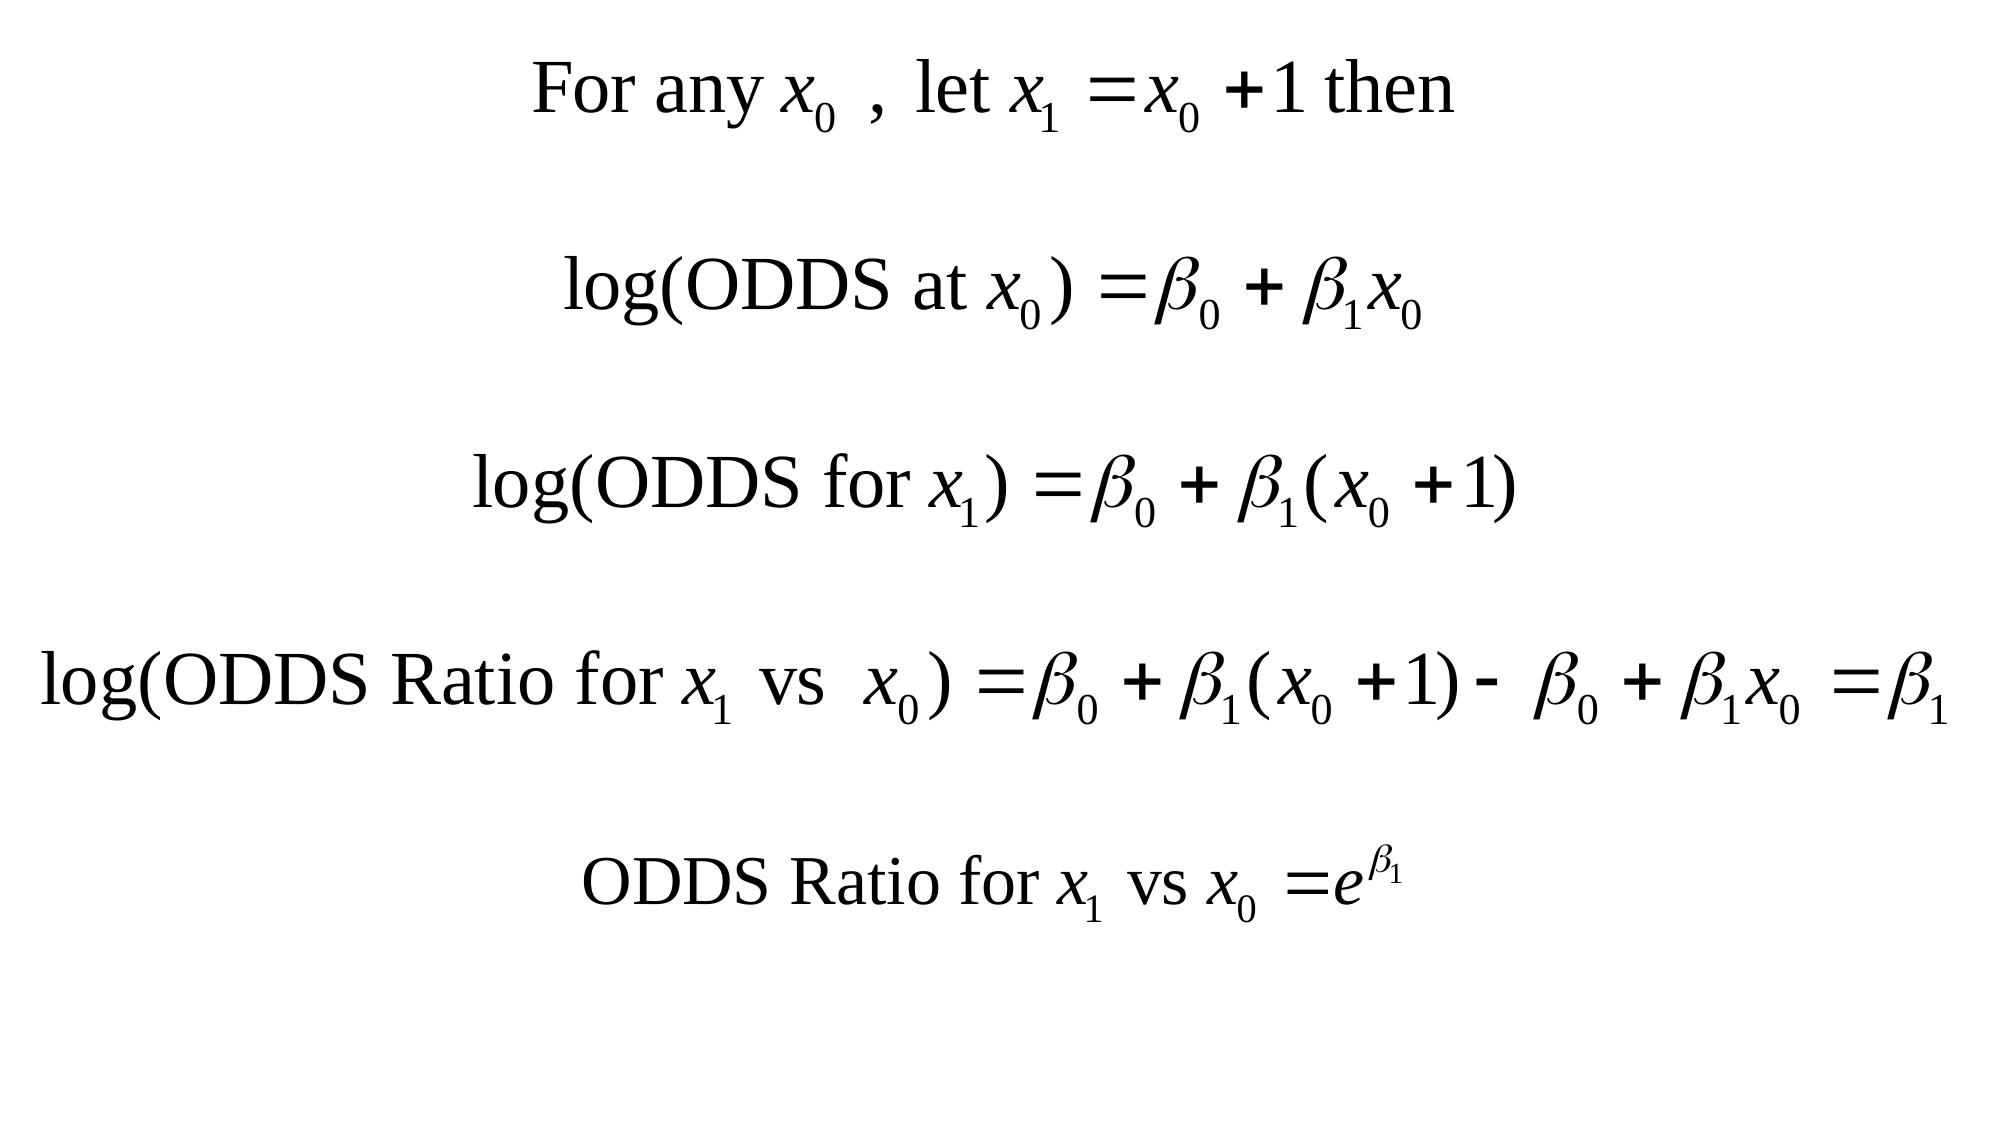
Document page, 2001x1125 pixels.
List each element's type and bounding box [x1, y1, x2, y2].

text_box [33, 632, 1958, 738]
text_box [575, 830, 1416, 936]
text_box [522, 41, 1468, 147]
text_box [556, 238, 1435, 344]
text_box [465, 435, 1526, 541]
